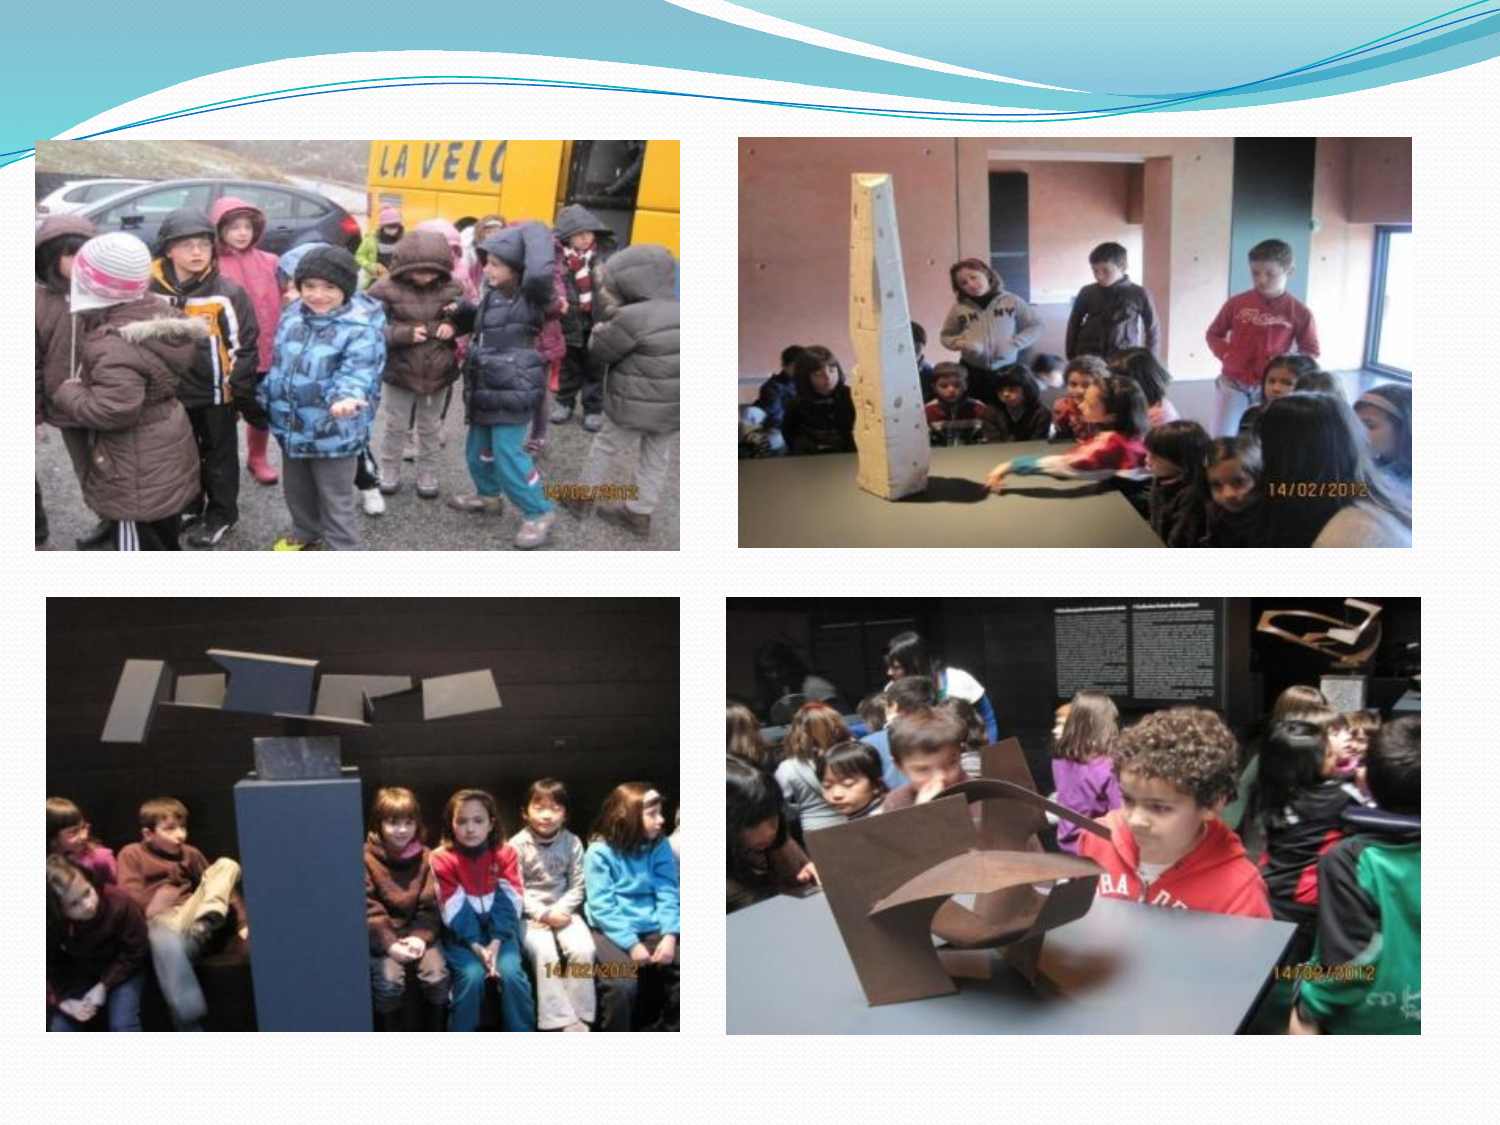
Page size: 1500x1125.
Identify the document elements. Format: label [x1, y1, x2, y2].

picture [737, 136, 1412, 548]
picture [725, 597, 1421, 1036]
picture [46, 597, 680, 1033]
picture [34, 140, 680, 552]
